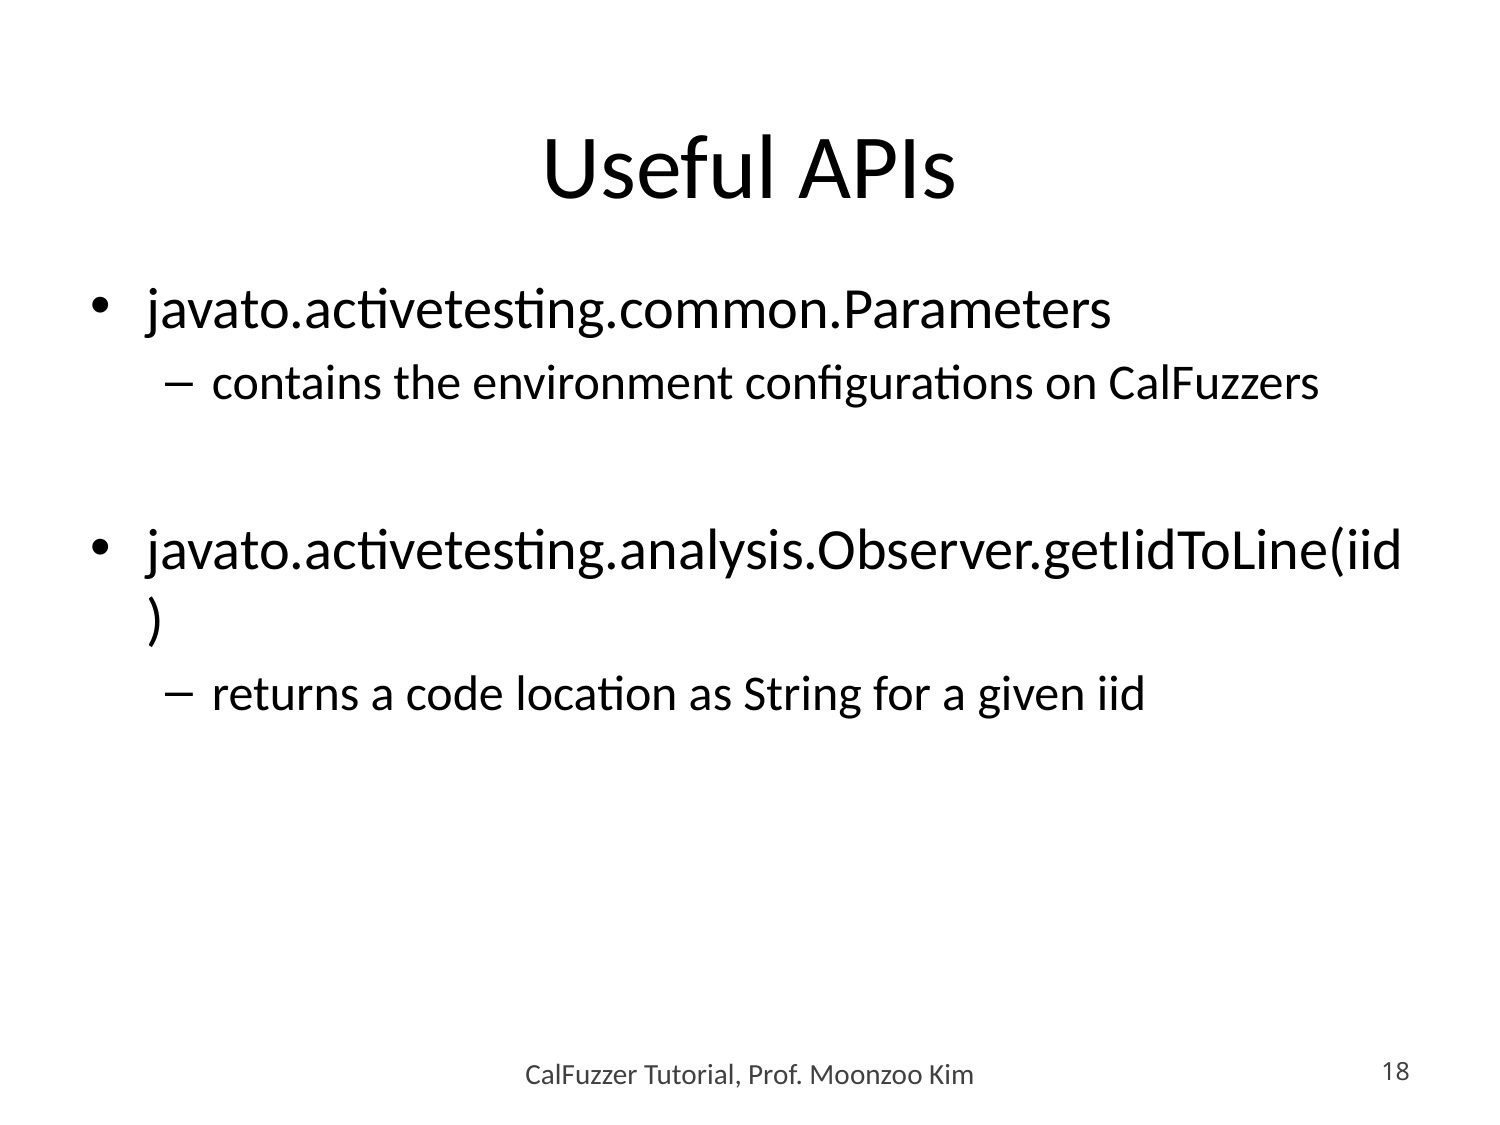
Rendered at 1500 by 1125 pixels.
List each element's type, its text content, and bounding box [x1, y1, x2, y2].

footer CalFuzzer Tutorial, Prof. Moonzoo Kim [240, 1042, 1260, 1103]
list javato.activetesting.common.Parameters contains the environment configurations on CalFuzzers javato.activetesting.analysis.Observer.getIidToLine(iid) returns a code location as String for a given iid [75, 262, 1425, 1005]
title Useful APIs [75, 67, 1425, 256]
slide_number 18 [1340, 1042, 1425, 1103]
